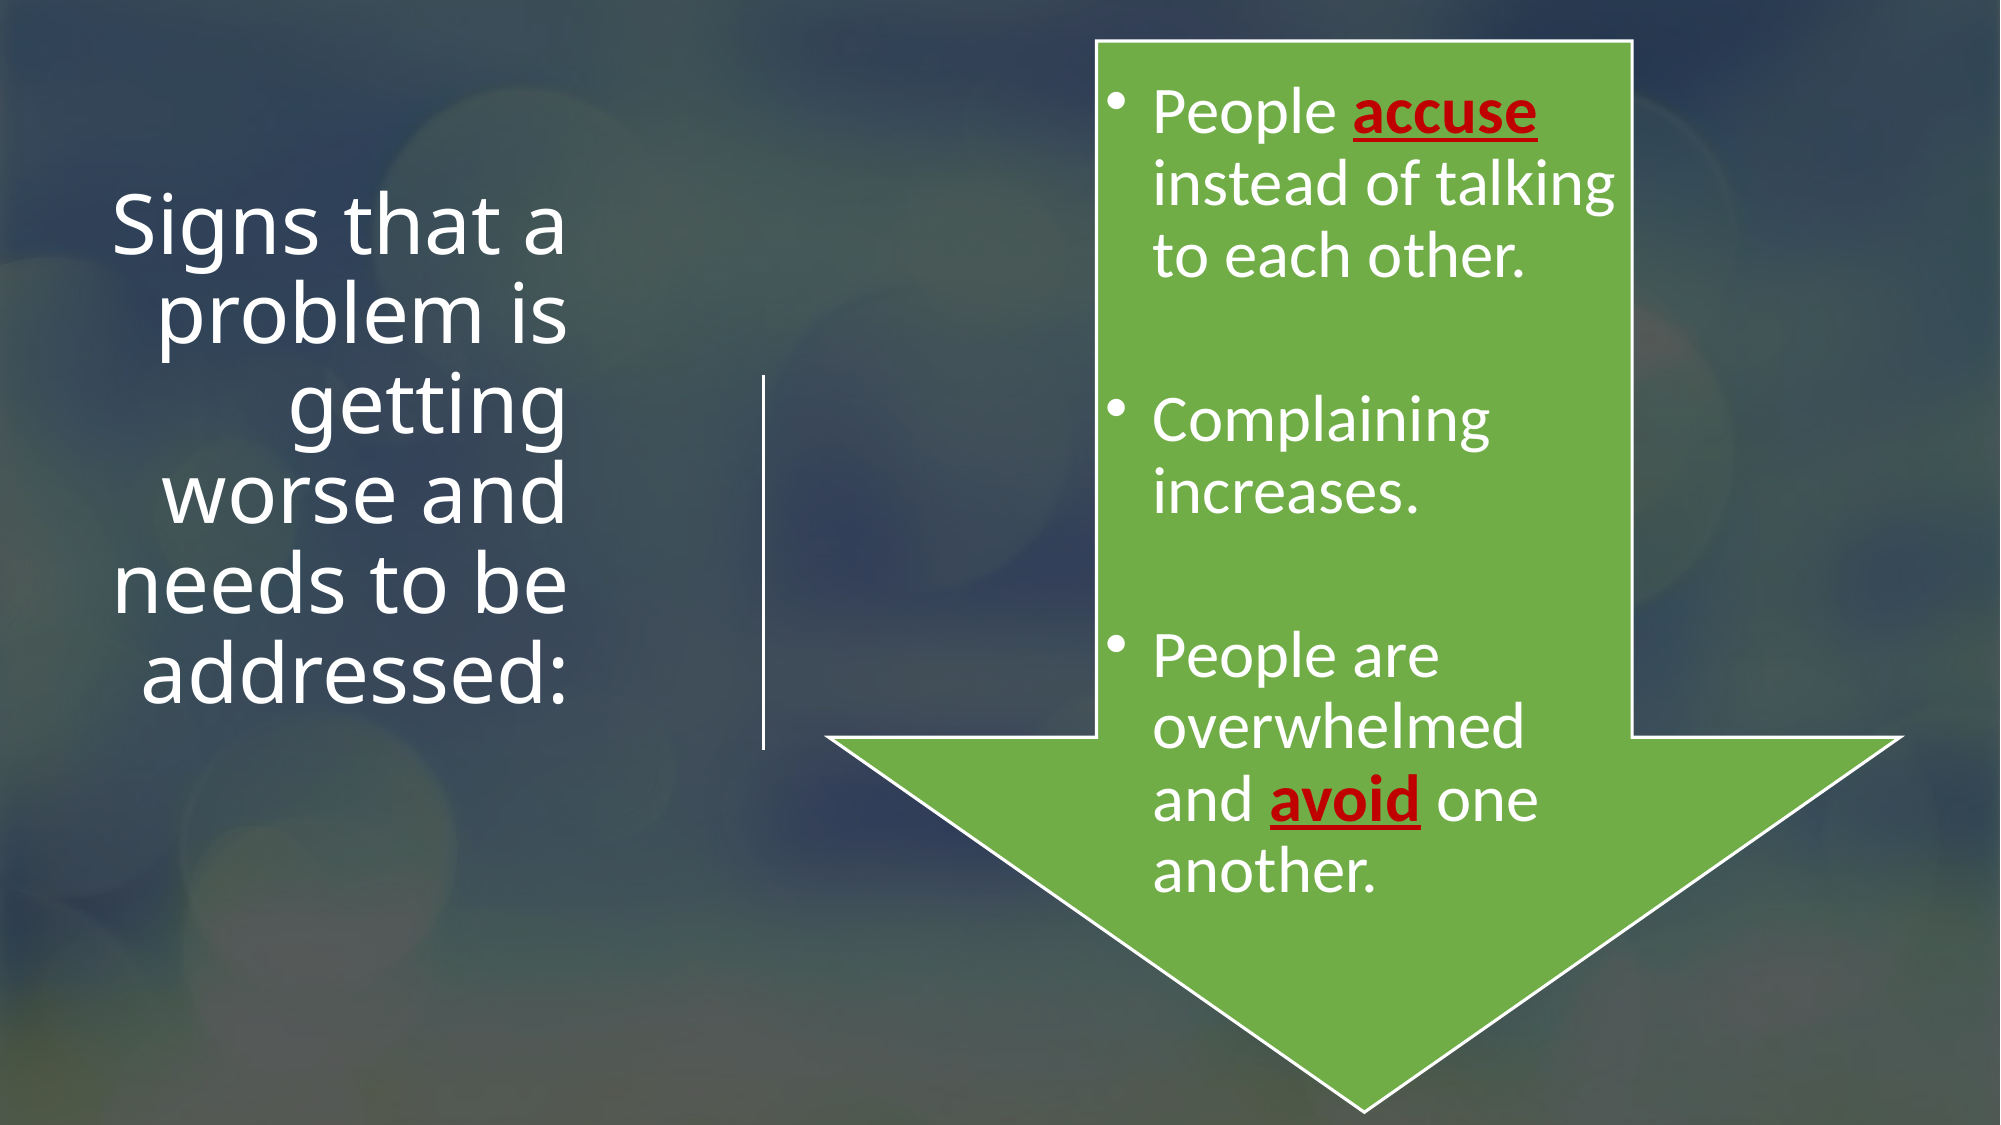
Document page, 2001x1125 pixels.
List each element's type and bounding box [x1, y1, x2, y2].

picture [0, 0, 2000, 1125]
list [735, 39, 1984, 1113]
